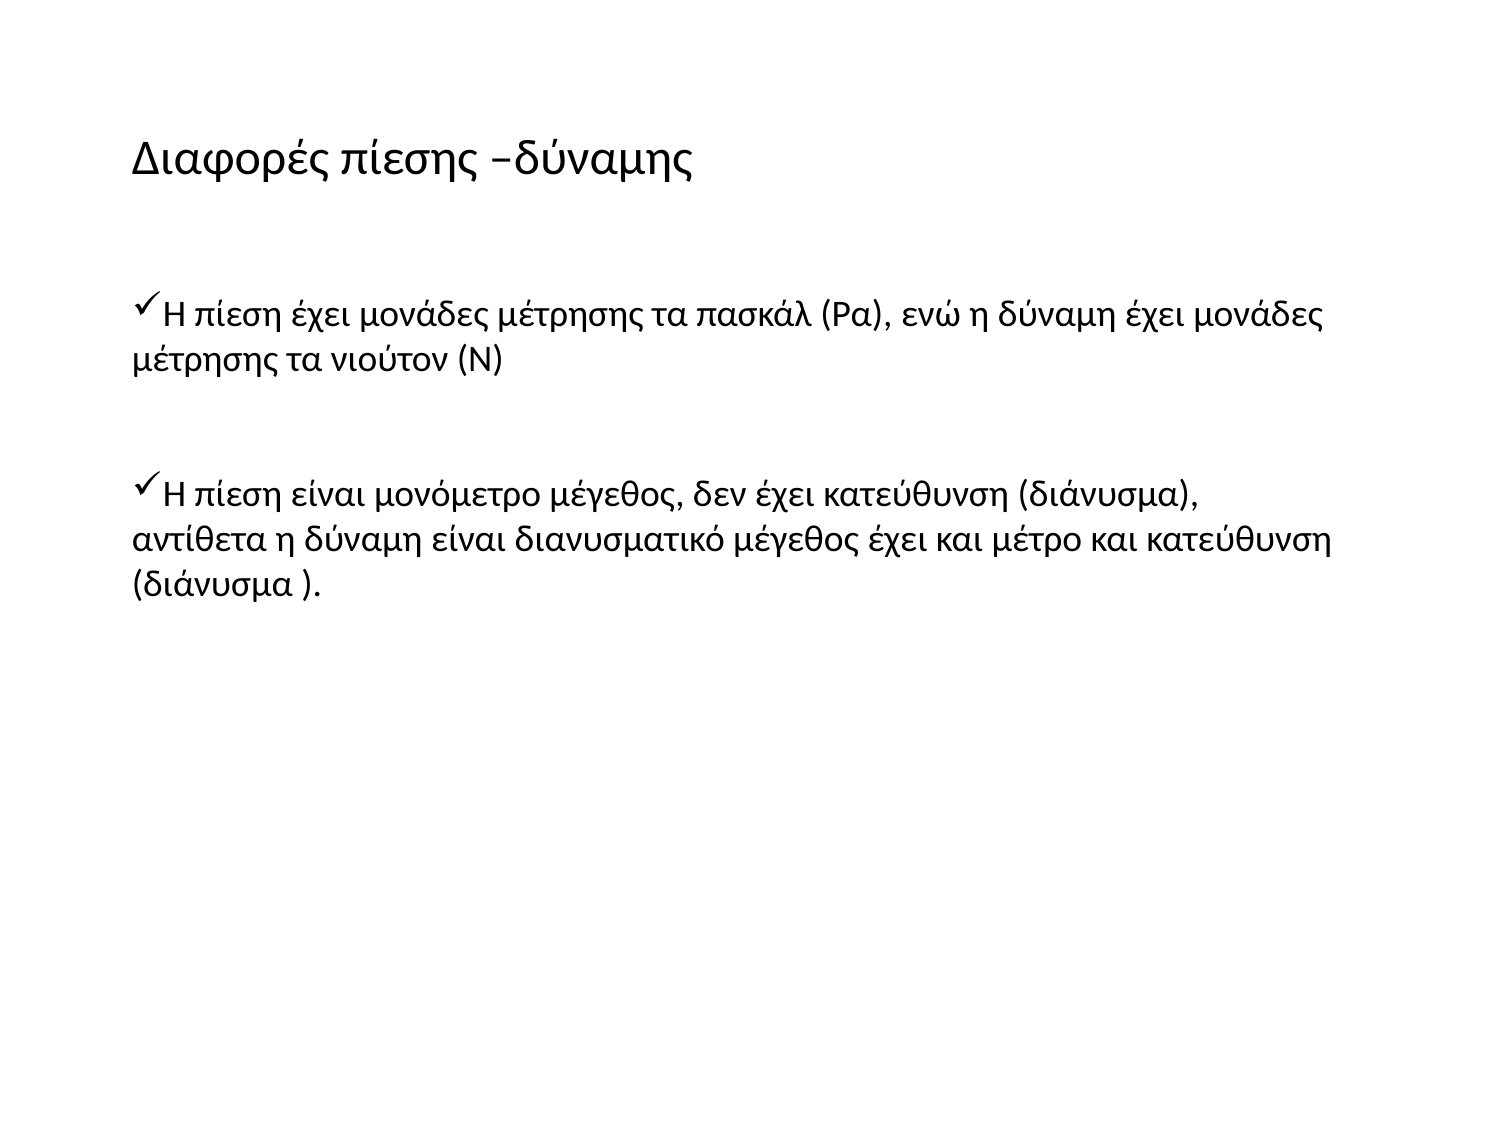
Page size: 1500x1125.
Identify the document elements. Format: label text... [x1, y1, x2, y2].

text_box Διαφορές πίεσης –δύναμης [117, 117, 868, 252]
text_box Η πίεση έχει μονάδες μέτρησης τα πασκάλ (Ρα), ενώ η δύναμη έχει μονάδες μέτρησης τα νιούτον (Ν) Η πίεση είναι μονόμετρο μέγεθος, δεν έχει κατεύθυνση (διάνυσμα), αντίθετα η δύναμη είναι διανυσματικό μέγεθος έχει και μέτρο και κατεύθυνση (διάνυσμα ). [117, 281, 1360, 701]
